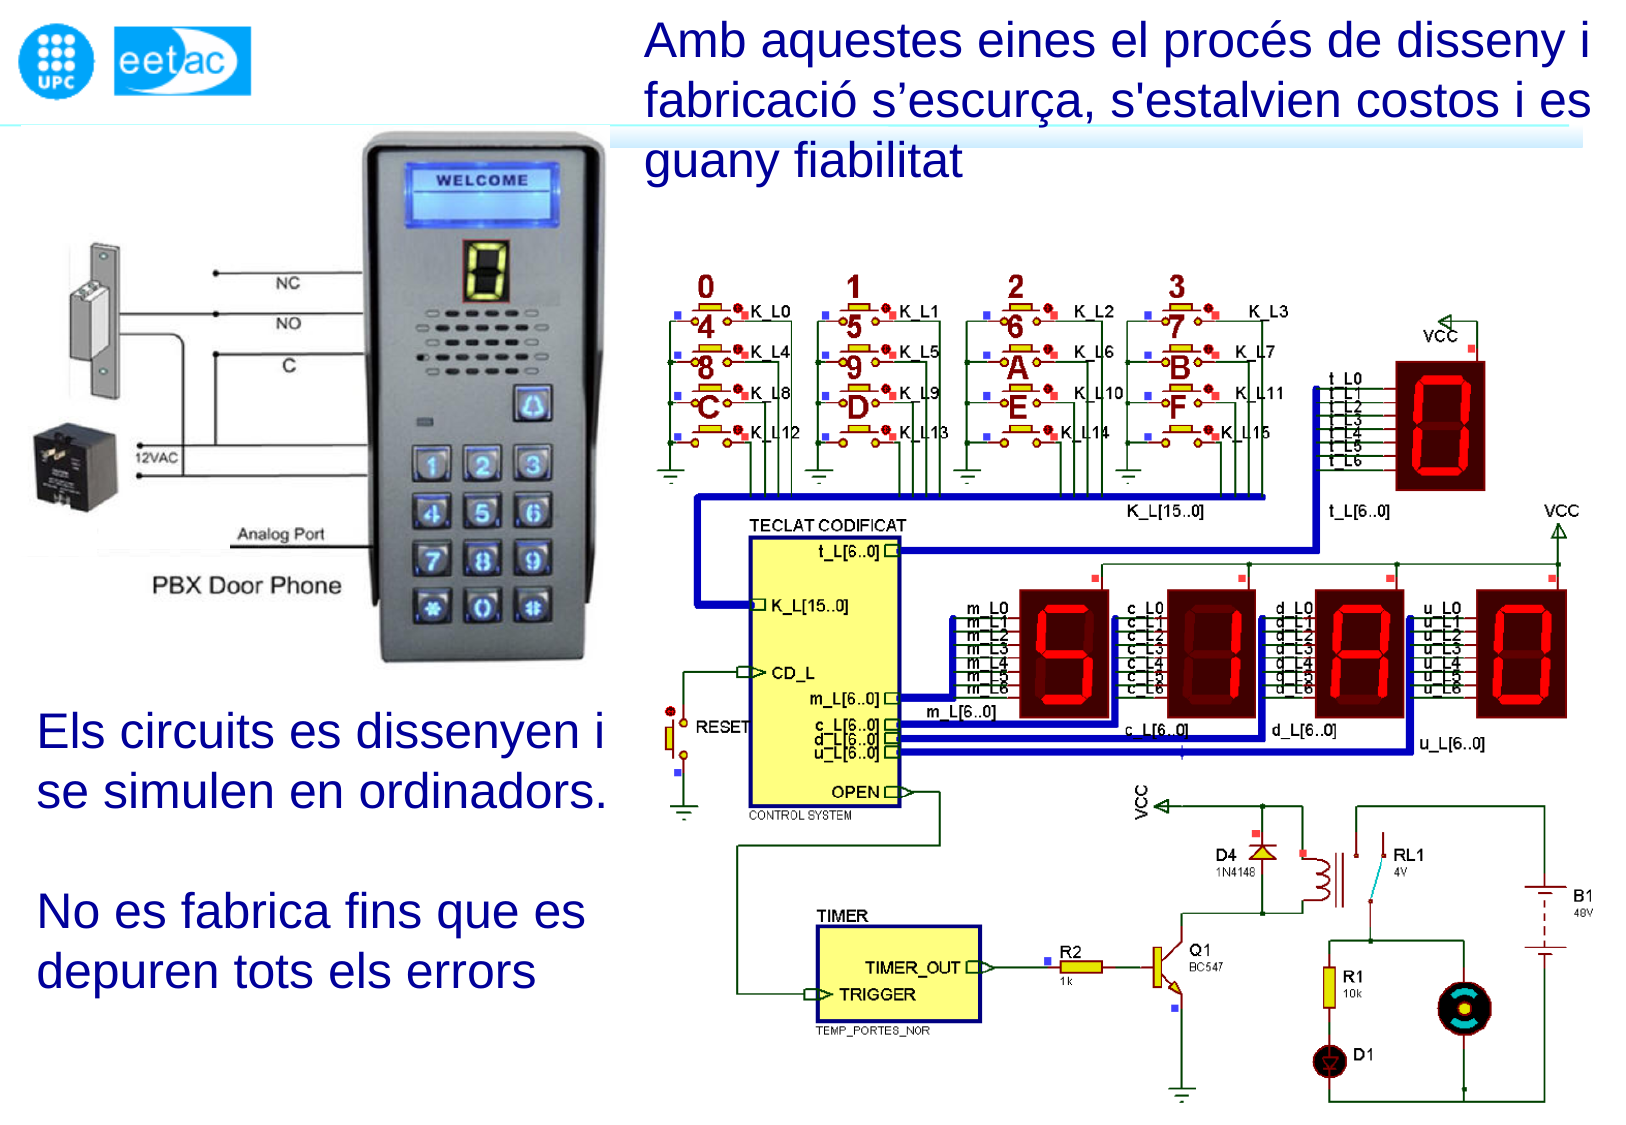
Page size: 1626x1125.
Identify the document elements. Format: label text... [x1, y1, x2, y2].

picture [629, 263, 1625, 1122]
picture [21, 125, 611, 670]
picture [6, 19, 256, 107]
text_box Els circuits es dissenyen i se simulen en ordinadors. No es fabrica fins que es depuren tots els errors [21, 690, 624, 1006]
text_box Amb aquestes eines el procés de disseny i fabricació s’escurça, s'estalvien costos i es guany fiabilitat [629, 0, 1625, 195]
